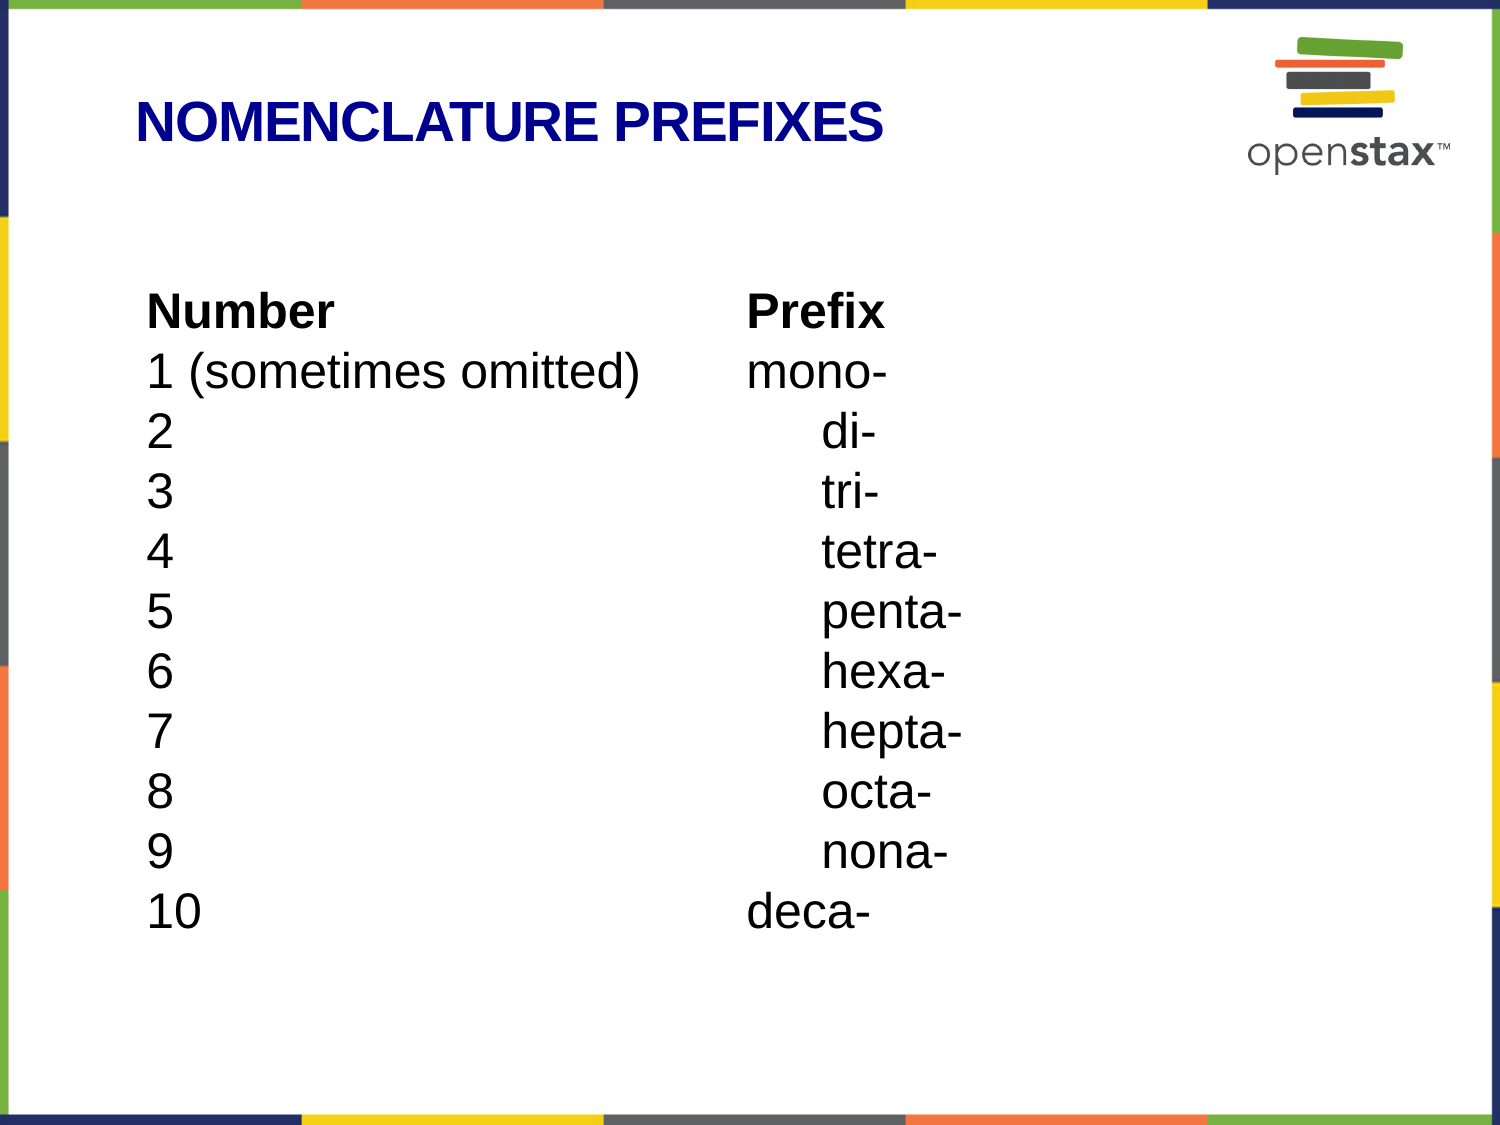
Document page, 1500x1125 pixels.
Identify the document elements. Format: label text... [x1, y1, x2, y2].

text_box Number Prefix 1 (sometimes omitted) mono- di- tri- tetra- penta- hexa- hepta- octa- nona- 10 deca- [131, 271, 1313, 1066]
picture [0, 0, 1500, 1125]
title Nomenclature prefixes [120, 77, 1246, 161]
